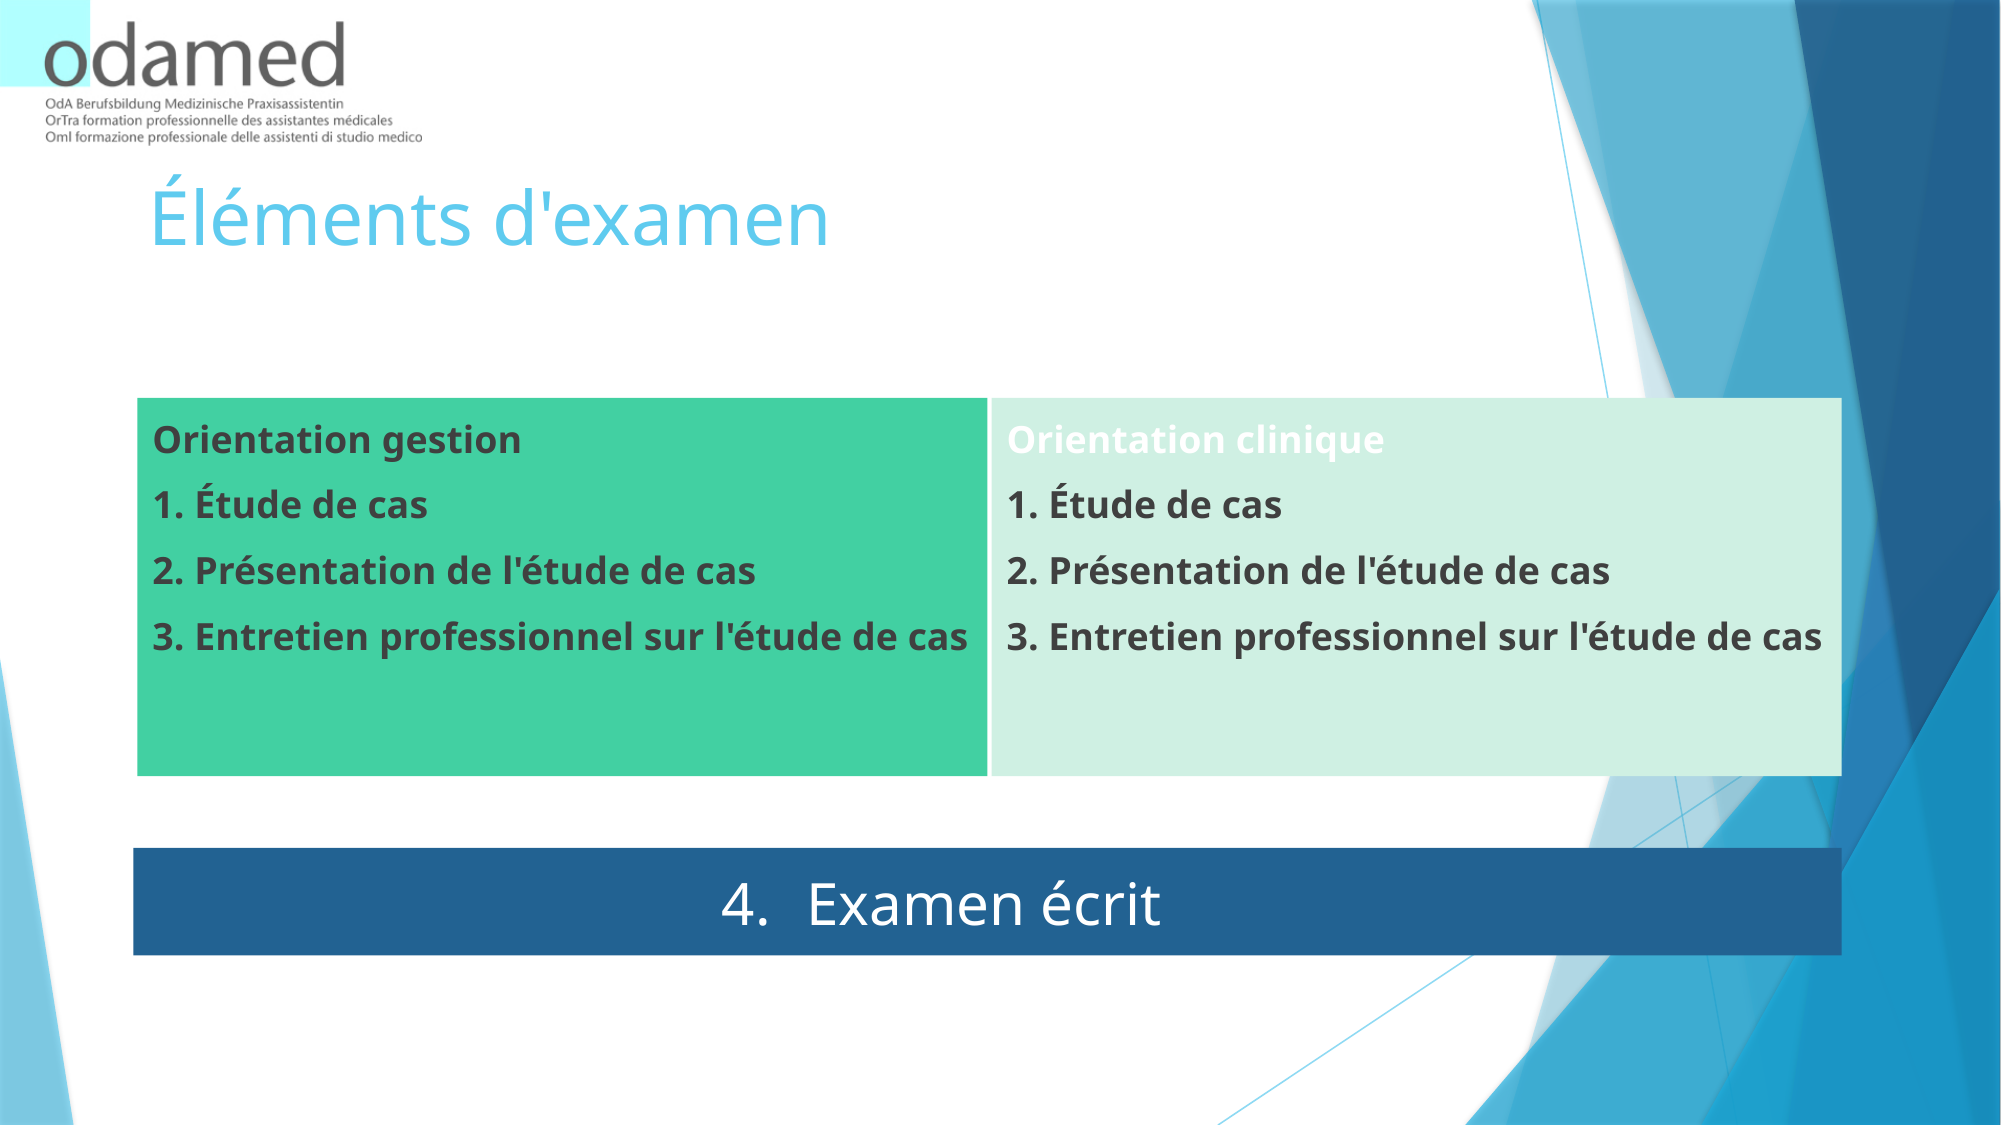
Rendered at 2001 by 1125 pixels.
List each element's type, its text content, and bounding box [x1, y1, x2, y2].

picture [0, 0, 423, 146]
text_box Examen écrit [133, 847, 1842, 956]
list Orientation gestion 1. Étude de cas 2. Présentation de l'étude de cas 3. Entretien professionnel sur l'étude de cas [137, 397, 988, 777]
list Orientation clinique 1. Étude de cas 2. Présentation de l'étude de cas 3. Entretien professionnel sur l'étude de cas [991, 397, 1842, 777]
title Éléments d'examen [133, 163, 1544, 380]
